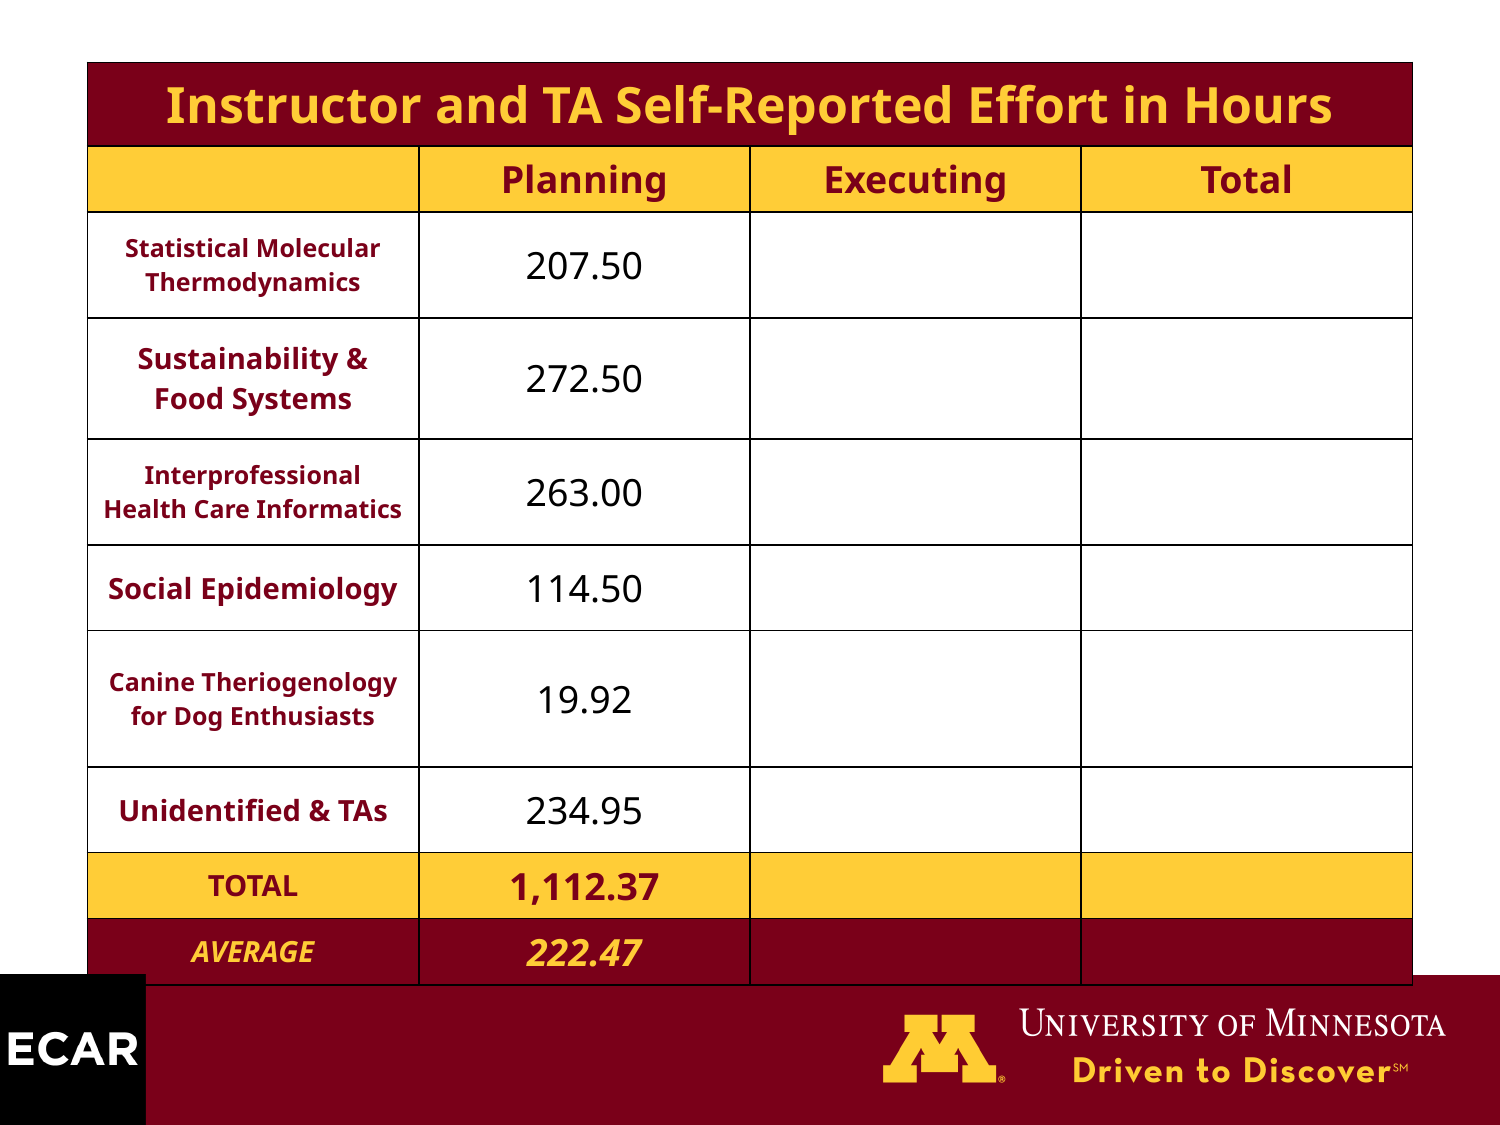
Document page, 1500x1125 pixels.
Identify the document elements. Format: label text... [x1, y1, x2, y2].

table_cell Planning [420, 147, 749, 211]
table_cell [1082, 631, 1412, 766]
table_cell [1082, 768, 1412, 852]
table_cell Statistical Molecular Thermodynamics [88, 213, 418, 317]
table_cell [1082, 213, 1412, 317]
table_cell 272.50 [420, 319, 749, 438]
table_cell 222.47 [420, 919, 749, 984]
table_header Instructor and TA Self-Reported Effort in Hours [88, 63, 1412, 145]
table_cell [751, 213, 1080, 317]
table_cell [751, 440, 1080, 544]
table_cell [1082, 440, 1412, 544]
table_cell 1,112.37 [420, 853, 749, 918]
table_cell [1082, 319, 1412, 438]
table_cell Interprofessional Health Care Informatics [88, 440, 418, 544]
table_cell [751, 853, 1080, 918]
table_cell [88, 147, 418, 211]
table_cell [751, 768, 1080, 852]
table_cell [751, 919, 1080, 984]
table_cell [751, 319, 1080, 438]
table_cell 114.50 [420, 546, 749, 630]
picture [0, 974, 1500, 1125]
table_cell Social Epidemiology [88, 546, 418, 630]
table_cell Total [1082, 147, 1412, 211]
table_cell 19.92 [420, 631, 749, 766]
table_cell 207.50 [420, 213, 749, 317]
table_cell Executing [751, 147, 1080, 211]
table_cell AVERAGE [88, 919, 418, 984]
table_cell [1082, 919, 1412, 984]
table_cell 234.95 [420, 768, 749, 852]
table_cell Unidentified & TAs [88, 768, 418, 852]
table_cell Sustainability & Food Systems [88, 319, 418, 438]
table_cell [1082, 853, 1412, 918]
table_cell Canine Theriogenology for Dog Enthusiasts [88, 631, 418, 766]
table_cell [751, 631, 1080, 766]
table_cell TOTAL [88, 853, 418, 918]
table_cell [1082, 546, 1412, 630]
table_cell 263.00 [420, 440, 749, 544]
table_cell [751, 546, 1080, 630]
